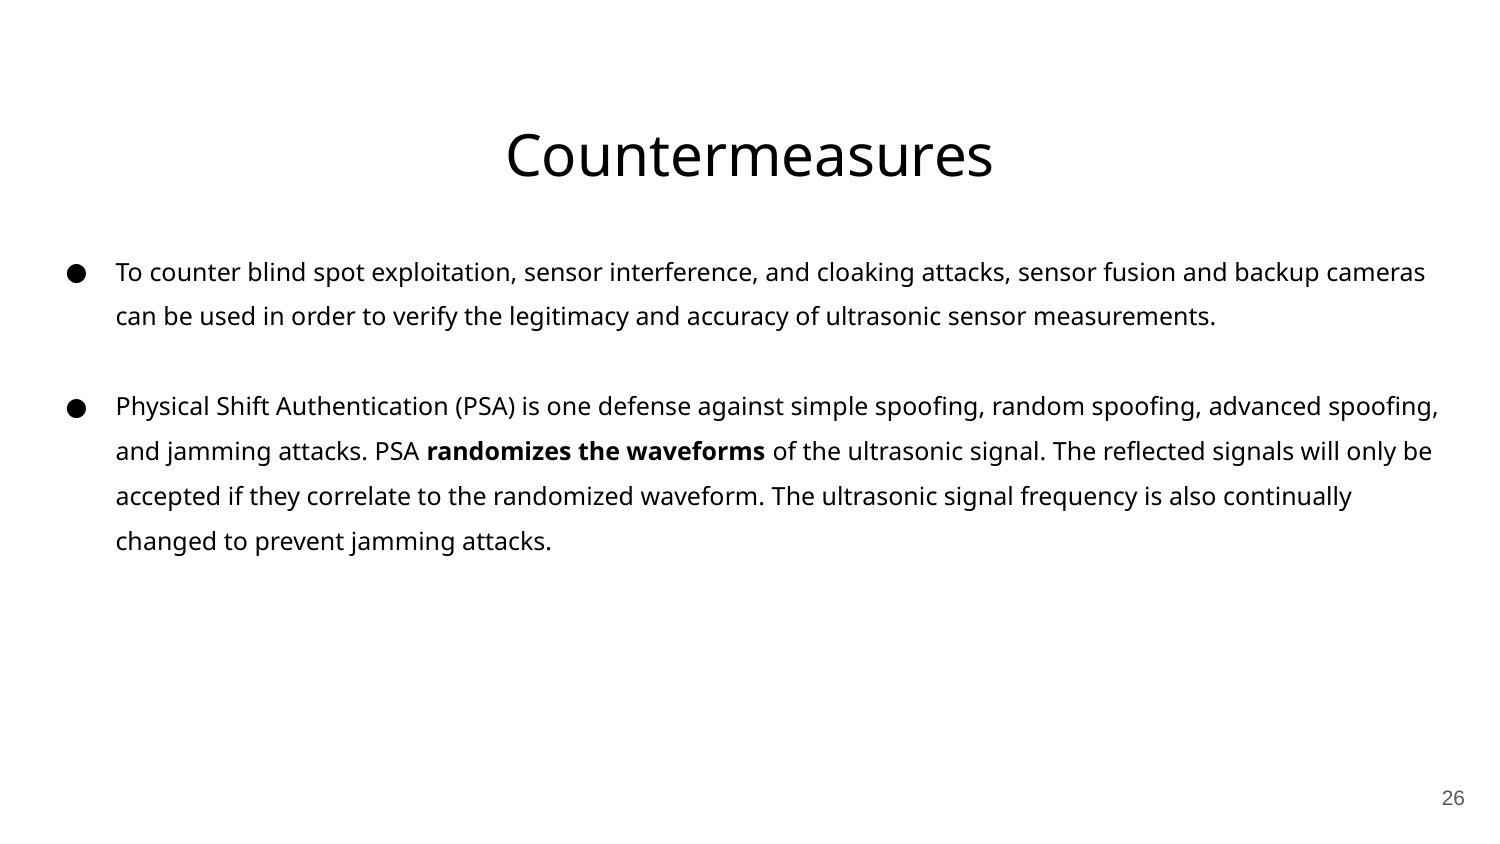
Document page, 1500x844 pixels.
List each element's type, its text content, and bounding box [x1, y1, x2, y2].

text_box To counter blind spot exploitation, sensor interference, and cloaking attacks, sensor fusion and backup cameras can be used in order to verify the legitimacy and accuracy of ultrasonic sensor measurements. Physical Shift Authentication (PSA) is one defense against simple spoofing, random spoofing, advanced spoofing, and jamming attacks. PSA randomizes the waveforms of the ultrasonic signal. The reflected signals will only be accepted if they correlate to the randomized waveform. The ultrasonic signal frequency is also continually changed to prevent jamming attacks. [25, 226, 1475, 775]
text_box Countermeasures [341, 114, 1159, 205]
slide_number 26 [1389, 764, 1480, 830]
